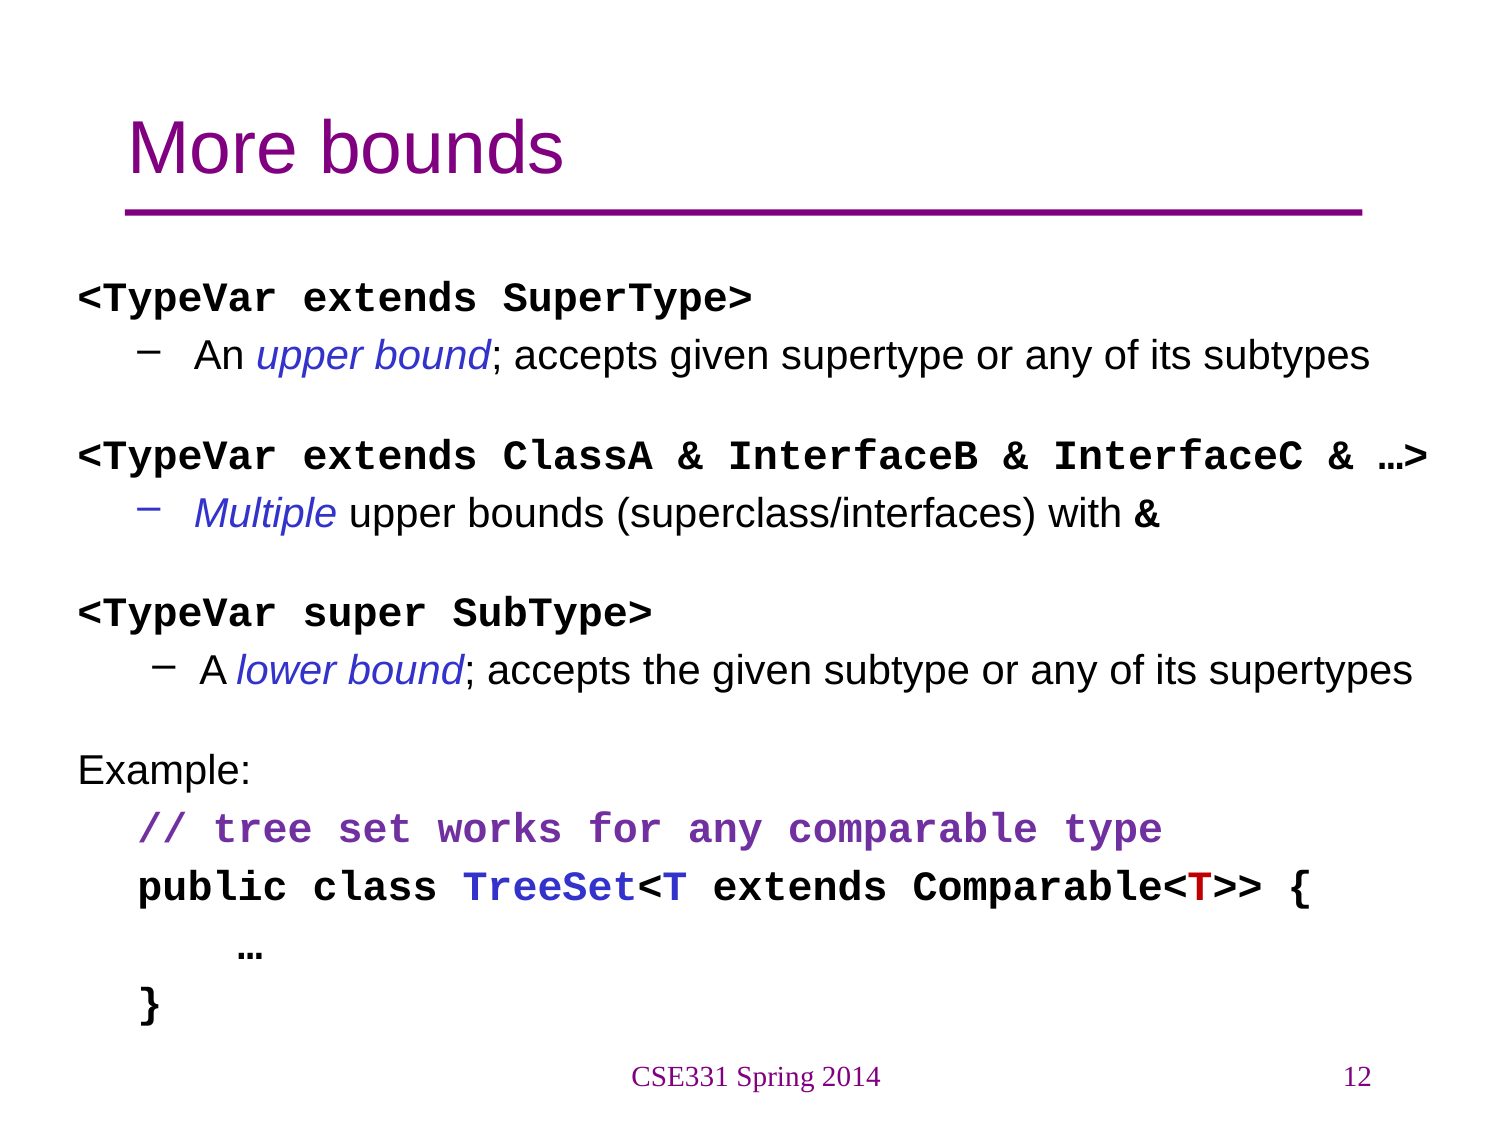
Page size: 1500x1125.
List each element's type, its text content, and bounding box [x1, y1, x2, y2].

title More bounds [112, 50, 1388, 238]
footer CSE331 Spring 2014 [474, 1049, 1038, 1125]
slide_number 12 [1074, 1049, 1388, 1125]
list <TypeVar extends SuperType> An upper bound; accepts given supertype or any of its subtypes <TypeVar extends ClassA & InterfaceB & InterfaceC & …> Multiple upper bounds (superclass/interfaces) with & <TypeVar super SubType> A lower bound; accepts the given subtype or any of its supertypes Example: // tree set works for any comparable type public class TreeSet<T extends Comparable<T>> { … } [62, 262, 1463, 1063]
